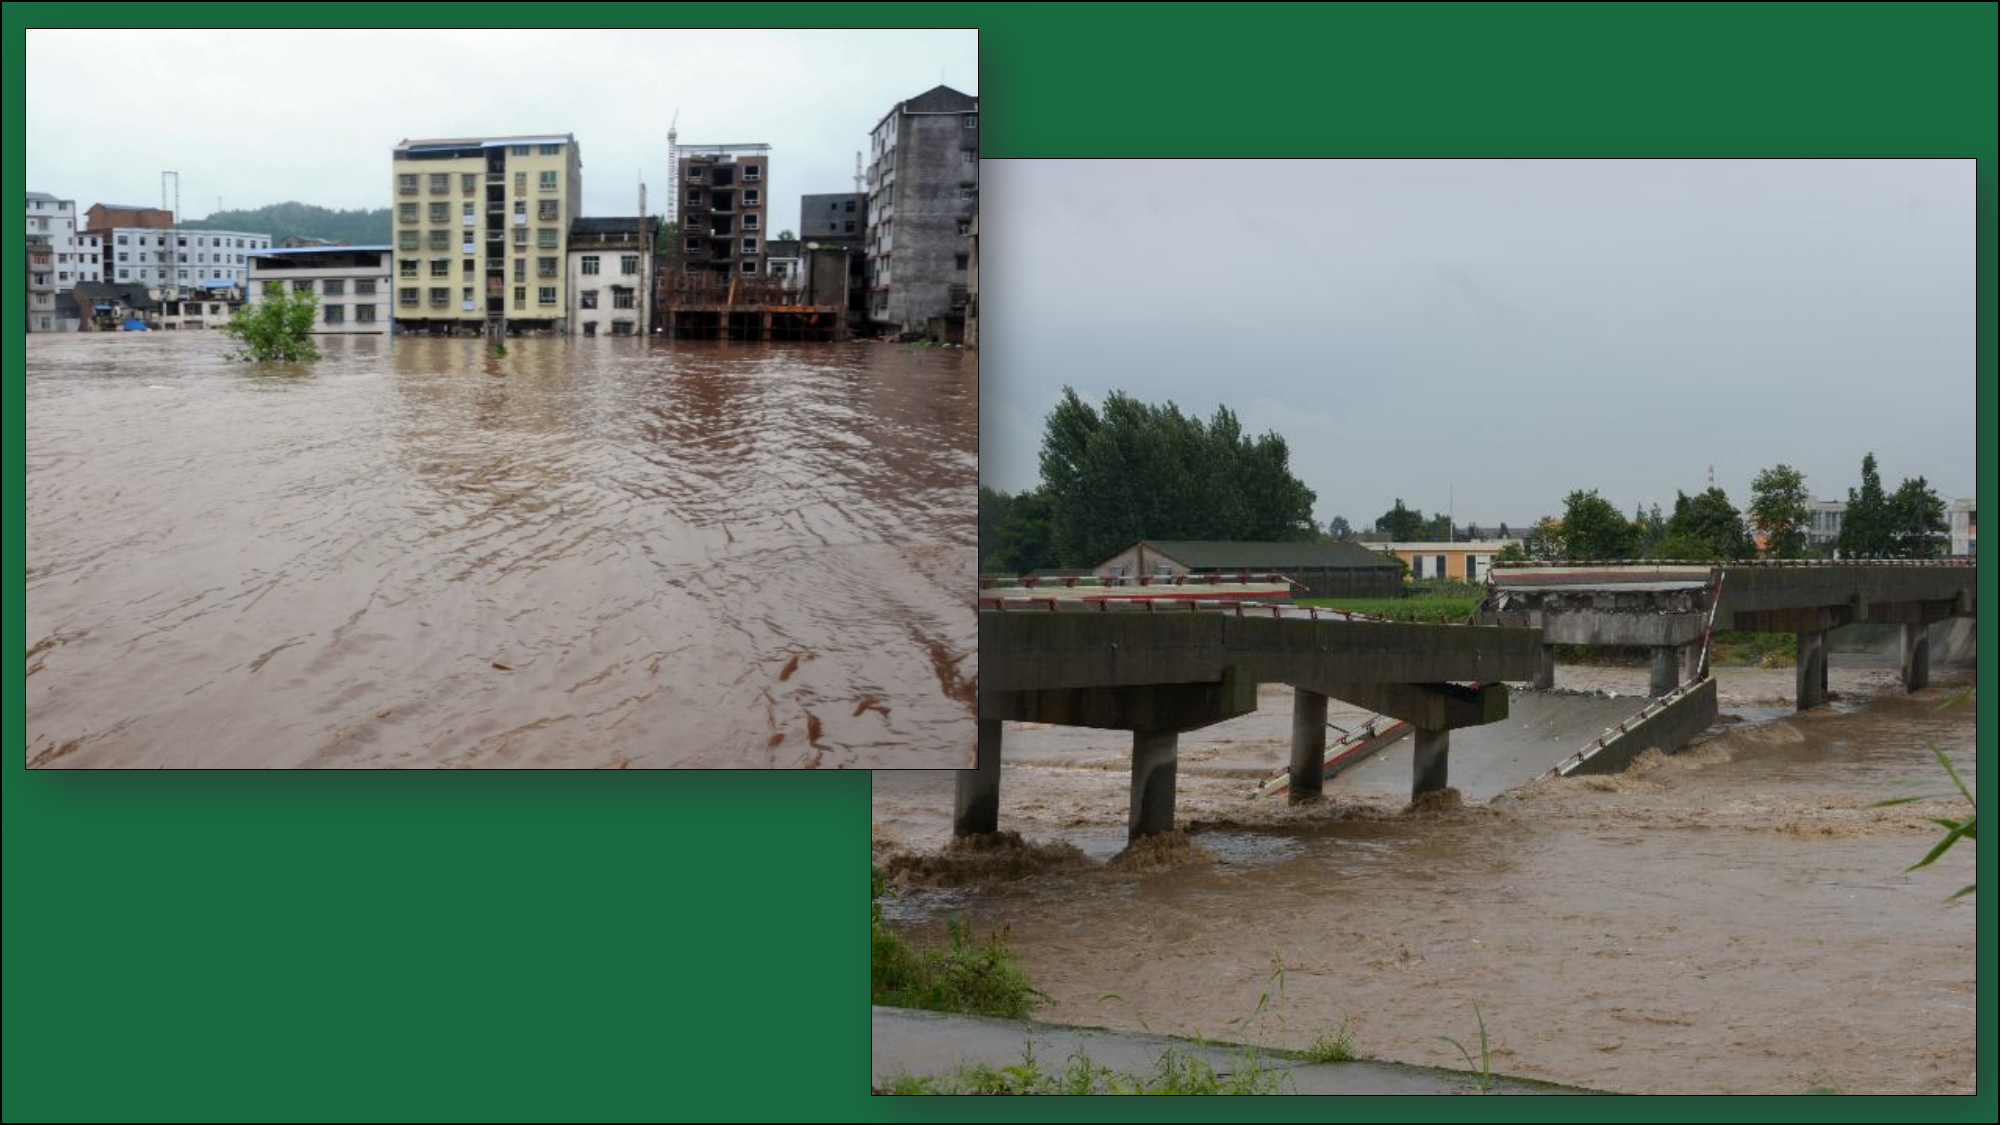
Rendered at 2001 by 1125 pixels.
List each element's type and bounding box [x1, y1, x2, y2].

picture [25, 28, 1977, 1096]
text_box [0, 0, 2000, 1125]
